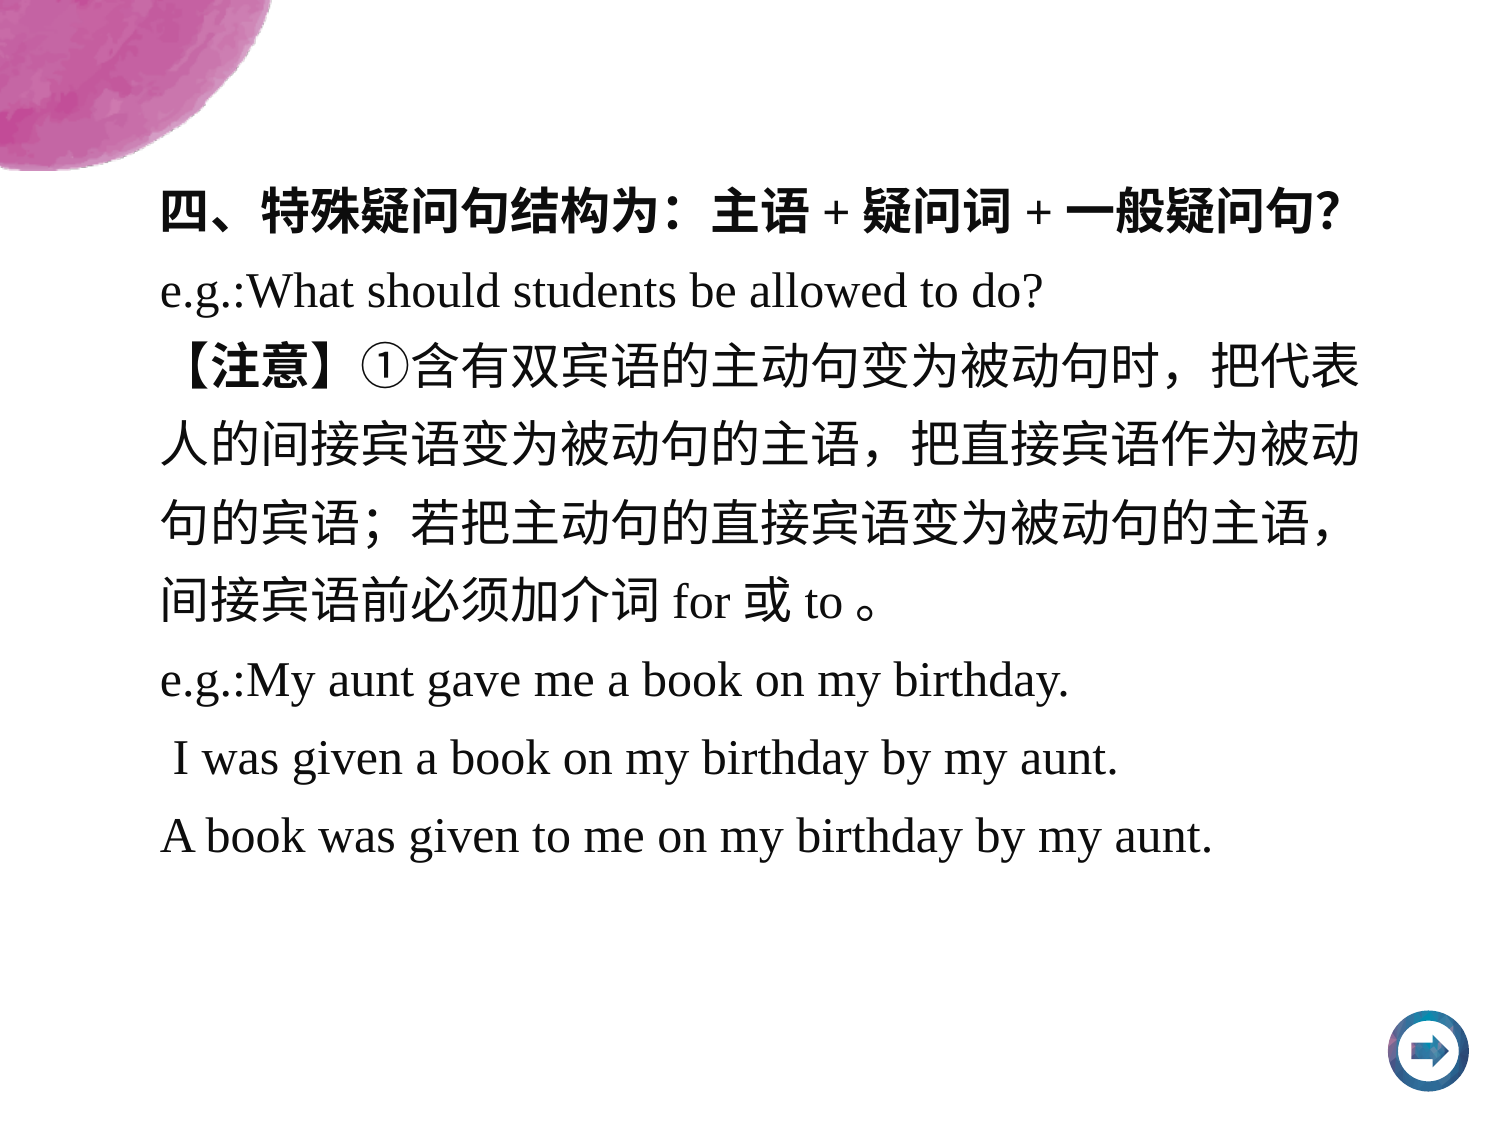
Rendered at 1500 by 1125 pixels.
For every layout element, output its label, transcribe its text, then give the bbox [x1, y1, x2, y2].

picture [1387, 1010, 1469, 1092]
picture [0, 0, 278, 171]
subtitle 四、特殊疑问句结构为：主语+疑问词+一般疑问句？ e.g.:What should students be allowed to do? 【注意】①含有双宾语的主动句变为被动句时，把代表人的间接宾语变为被动句的主语，把直接宾语作为被动句的宾语；若把主动句的直接宾语变为被动句的主语，间接宾语前必须加介词for或to。 e.g.:My aunt gave me a book on my birthday. I was given a book on my birthday by my aunt. A book was given to me on my birthday by my aunt. [144, 153, 1388, 880]
